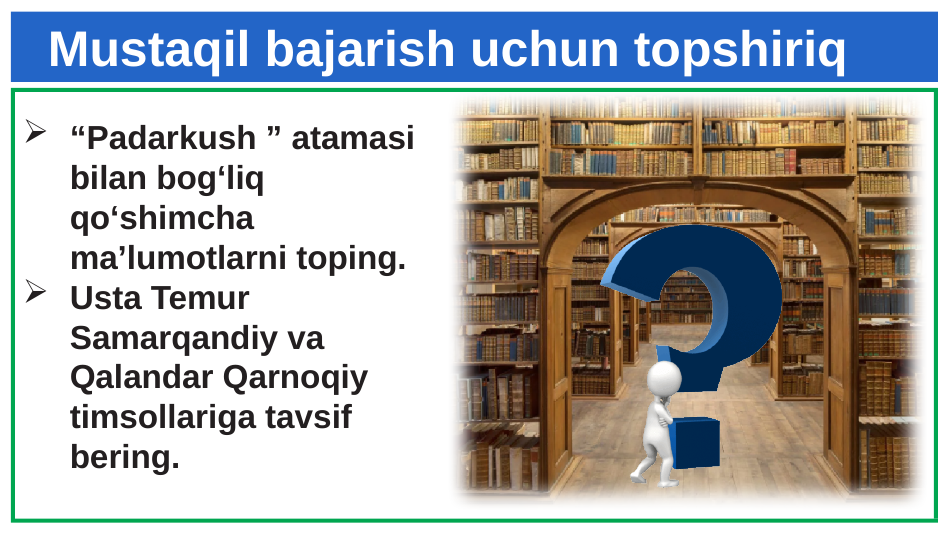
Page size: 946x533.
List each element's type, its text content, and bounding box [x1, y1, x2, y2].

list “Padarkush ” atamasi bilan bog‘liq qo‘shimcha ma’lumotlarni toping. Usta Temur Samarqandiy va Qalandar Qarnoqiy timsollariga tavsif bering. [22, 116, 442, 480]
picture [447, 90, 928, 511]
title Mustaqil bajarish uchun topshiriq [47, 16, 895, 90]
